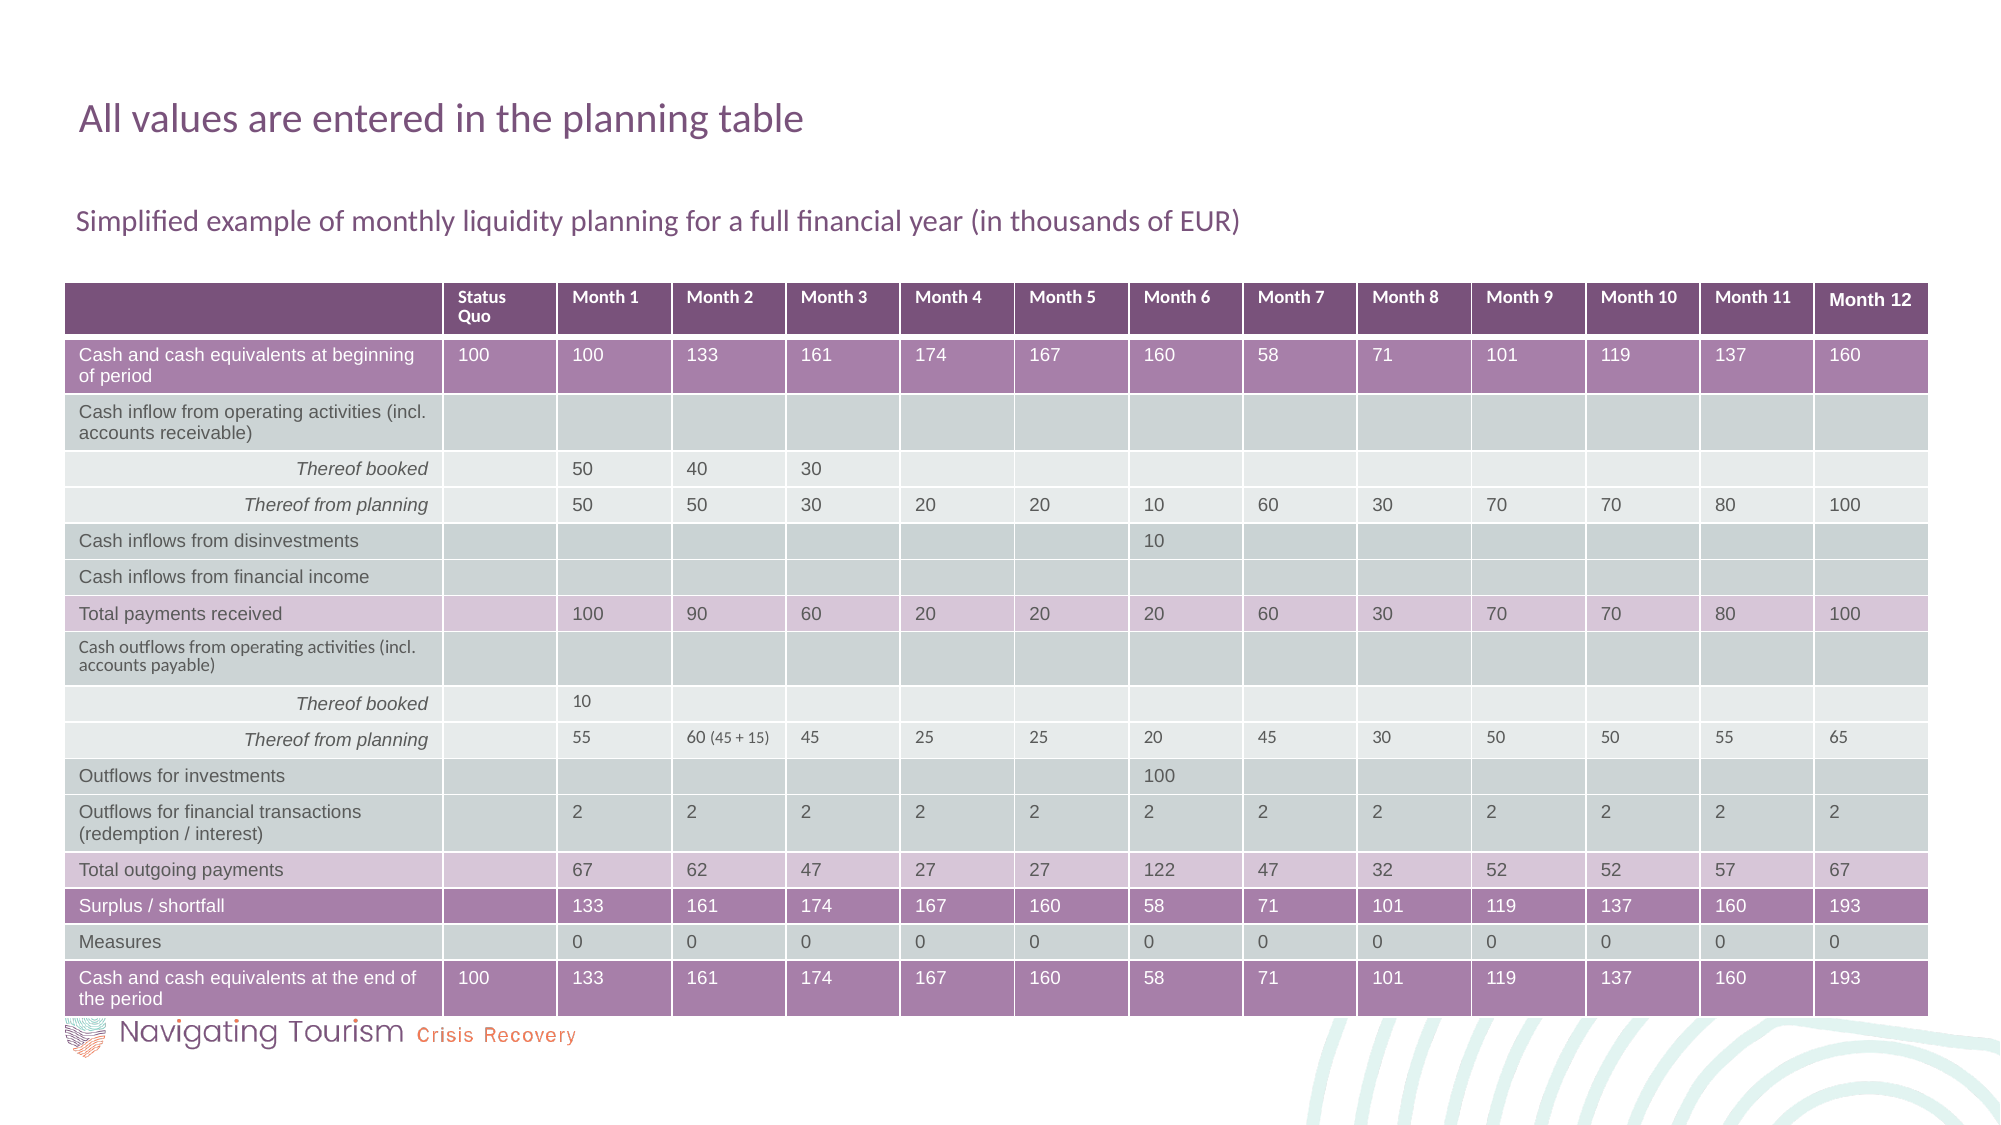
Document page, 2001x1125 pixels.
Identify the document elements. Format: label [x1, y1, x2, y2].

table_header [1015, 283, 1128, 334]
table_cell [1815, 395, 1928, 450]
table_cell [65, 961, 442, 1016]
table_cell [1815, 853, 1928, 887]
table_cell [1472, 795, 1585, 851]
table_cell [65, 889, 442, 923]
table_cell [444, 795, 556, 851]
table_cell [1472, 723, 1585, 758]
table_cell [1015, 395, 1128, 450]
table_cell [787, 632, 899, 685]
table_cell [787, 925, 899, 959]
table_header [673, 283, 785, 334]
table_cell [65, 925, 442, 959]
table_cell [444, 961, 556, 1016]
table_cell [787, 524, 899, 559]
table_cell [65, 560, 442, 595]
table_cell [1815, 925, 1928, 959]
table_cell [1815, 340, 1928, 393]
table_header [787, 283, 899, 334]
table_cell [1587, 795, 1699, 851]
table_cell [558, 452, 671, 486]
table_header [1701, 283, 1813, 334]
table_cell [444, 687, 556, 721]
table_cell [1015, 452, 1128, 486]
table_cell [787, 340, 899, 393]
table_cell [1358, 889, 1471, 923]
list [60, 202, 1946, 245]
table_cell [558, 795, 671, 851]
table_cell [1472, 560, 1585, 595]
table_cell [444, 395, 556, 450]
table_cell [1358, 961, 1471, 1016]
table_cell [1015, 340, 1128, 393]
table_cell [1587, 759, 1699, 794]
table_cell [1472, 340, 1585, 393]
table_cell [1701, 560, 1813, 595]
table_cell [1358, 395, 1471, 450]
table_cell [65, 395, 442, 450]
table_cell [558, 759, 671, 794]
table_cell [673, 524, 785, 559]
table_cell [65, 488, 442, 522]
table_cell [787, 889, 899, 923]
table_cell [1815, 632, 1928, 685]
table_header [444, 283, 556, 334]
table_cell [1244, 524, 1356, 559]
table_cell [1472, 452, 1585, 486]
table_cell [1815, 452, 1928, 486]
table_cell [787, 723, 899, 758]
table_cell [65, 632, 442, 685]
table_cell [1472, 687, 1585, 721]
table_cell [65, 452, 442, 486]
table_cell [1701, 340, 1813, 393]
table_cell [65, 687, 442, 721]
table_cell [901, 488, 1014, 522]
table_cell [1587, 853, 1699, 887]
table_cell [1587, 925, 1699, 959]
table_cell [558, 723, 671, 758]
table_cell [1701, 961, 1813, 1016]
table_cell [1015, 723, 1128, 758]
table_cell [1015, 687, 1128, 721]
table_header [1472, 283, 1585, 334]
table_cell [1358, 723, 1471, 758]
table_cell [1701, 395, 1813, 450]
table_cell [1244, 488, 1356, 522]
table_cell [1130, 340, 1242, 393]
table_cell [1244, 452, 1356, 486]
table_header [1358, 283, 1471, 334]
table_cell [1472, 488, 1585, 522]
table_cell [1815, 723, 1928, 758]
table_cell [1244, 560, 1356, 595]
table_cell [1130, 889, 1242, 923]
table_cell [1130, 596, 1242, 631]
table_cell [1815, 759, 1928, 794]
table_cell [1015, 632, 1128, 685]
table_cell [1701, 889, 1813, 923]
table_cell [558, 632, 671, 685]
table_header [901, 283, 1014, 334]
table_cell [1130, 452, 1242, 486]
table_cell [1701, 452, 1813, 486]
table_cell [1244, 687, 1356, 721]
table_cell [1701, 795, 1813, 851]
table_cell [65, 759, 442, 794]
table_cell [444, 853, 556, 887]
table_cell [1358, 687, 1471, 721]
table_cell [1244, 889, 1356, 923]
table_cell [901, 795, 1014, 851]
table_cell [444, 596, 556, 631]
table_cell [1815, 560, 1928, 595]
table_cell [558, 560, 671, 595]
table_cell [444, 759, 556, 794]
table_cell [1472, 395, 1585, 450]
table_header [1815, 283, 1928, 334]
table_cell [901, 759, 1014, 794]
table_cell [1244, 723, 1356, 758]
table_cell [1815, 795, 1928, 851]
table_cell [1358, 524, 1471, 559]
table_cell [787, 961, 899, 1016]
table_cell [1244, 632, 1356, 685]
table_cell [1815, 961, 1928, 1016]
table_cell [65, 524, 442, 559]
table_cell [444, 889, 556, 923]
table_cell [1130, 961, 1242, 1016]
table_cell [1130, 395, 1242, 450]
table_cell [1815, 889, 1928, 923]
table_cell [1358, 488, 1471, 522]
table_cell [558, 853, 671, 887]
table_cell [1244, 596, 1356, 631]
table_header [65, 283, 442, 334]
table_cell [1015, 961, 1128, 1016]
table_header [558, 283, 671, 334]
table_cell [1472, 596, 1585, 631]
table_cell [1130, 925, 1242, 959]
table_cell [444, 524, 556, 559]
table_cell [1587, 560, 1699, 595]
table_cell [1358, 759, 1471, 794]
table_cell [1015, 488, 1128, 522]
table_cell [901, 340, 1014, 393]
table_cell [673, 759, 785, 794]
table_cell [1815, 687, 1928, 721]
table_cell [787, 560, 899, 595]
table_cell [1015, 596, 1128, 631]
table_cell [1130, 560, 1242, 595]
picture [65, 1018, 111, 1061]
table_cell [787, 395, 899, 450]
table_cell [1701, 632, 1813, 685]
table_cell [65, 853, 442, 887]
table_cell [1130, 795, 1242, 851]
table_cell [673, 889, 785, 923]
table_cell [901, 632, 1014, 685]
table_cell [1701, 687, 1813, 721]
table_cell [901, 889, 1014, 923]
table_cell [558, 889, 671, 923]
table_cell [558, 488, 671, 522]
table_cell [673, 925, 785, 959]
table_cell [65, 795, 442, 851]
table_cell [1130, 524, 1242, 559]
table_cell [1472, 961, 1585, 1016]
table_cell [1472, 889, 1585, 923]
table_cell [1244, 853, 1356, 887]
table_cell [1587, 524, 1699, 559]
table_cell [673, 340, 785, 393]
table_cell [673, 452, 785, 486]
table_cell [1358, 795, 1471, 851]
table_cell [1587, 723, 1699, 758]
table_cell [1701, 488, 1813, 522]
table_cell [65, 340, 442, 393]
table_cell [1815, 524, 1928, 559]
table_cell [673, 560, 785, 595]
table_cell [787, 452, 899, 486]
table_cell [1815, 596, 1928, 631]
table_cell [65, 596, 442, 631]
table_cell [444, 488, 556, 522]
table_cell [1472, 853, 1585, 887]
table_cell [1244, 795, 1356, 851]
table_cell [1015, 759, 1128, 794]
table_cell [673, 795, 785, 851]
table_cell [1815, 488, 1928, 522]
table_cell [444, 723, 556, 758]
table_cell [787, 488, 899, 522]
table_cell [1701, 524, 1813, 559]
table_cell [787, 759, 899, 794]
table_cell [1358, 925, 1471, 959]
table_cell [1701, 723, 1813, 758]
table_cell [1587, 340, 1699, 393]
table_cell [558, 925, 671, 959]
table_cell [1701, 759, 1813, 794]
table_cell [1130, 488, 1242, 522]
table_cell [1130, 759, 1242, 794]
table_cell [1358, 596, 1471, 631]
table_cell [1015, 795, 1128, 851]
table_cell [1358, 853, 1471, 887]
table_cell [1358, 632, 1471, 685]
table_cell [444, 632, 556, 685]
table_cell [673, 632, 785, 685]
table_cell [558, 596, 671, 631]
table_cell [1244, 961, 1356, 1016]
table_cell [1587, 632, 1699, 685]
table_cell [1015, 889, 1128, 923]
table_cell [901, 687, 1014, 721]
table_cell [901, 560, 1014, 595]
table_cell [1130, 687, 1242, 721]
table_cell [901, 853, 1014, 887]
table_cell [1358, 560, 1471, 595]
list [63, 94, 1946, 191]
table_cell [1587, 961, 1699, 1016]
table_cell [673, 395, 785, 450]
table_cell [901, 452, 1014, 486]
table_cell [1130, 632, 1242, 685]
table_cell [1472, 759, 1585, 794]
table_cell [1587, 488, 1699, 522]
table_cell [1015, 524, 1128, 559]
table_cell [787, 853, 899, 887]
picture [1298, 955, 2000, 1125]
table_cell [1358, 340, 1471, 393]
table_cell [444, 340, 556, 393]
table_cell [1701, 853, 1813, 887]
table_cell [1015, 560, 1128, 595]
table_cell [673, 596, 785, 631]
table_cell [901, 596, 1014, 631]
table_cell [673, 723, 785, 758]
table_cell [558, 395, 671, 450]
picture [112, 1018, 577, 1056]
table_header [1587, 283, 1699, 334]
table_cell [1472, 632, 1585, 685]
table_cell [1244, 395, 1356, 450]
table_cell [558, 524, 671, 559]
table_cell [1587, 687, 1699, 721]
table_cell [901, 961, 1014, 1016]
table_cell [1472, 925, 1585, 959]
table_cell [787, 795, 899, 851]
table_cell [787, 596, 899, 631]
table_cell [1472, 524, 1585, 559]
table_cell [1244, 340, 1356, 393]
table_header [1130, 283, 1242, 334]
table_cell [65, 723, 442, 758]
table_cell [444, 452, 556, 486]
table_cell [673, 488, 785, 522]
table_cell [1587, 452, 1699, 486]
table_cell [558, 961, 671, 1016]
table_cell [1587, 395, 1699, 450]
table_cell [901, 925, 1014, 959]
table_cell [1015, 853, 1128, 887]
table_cell [1130, 853, 1242, 887]
table_header [1244, 283, 1356, 334]
table_cell [673, 853, 785, 887]
table_cell [558, 687, 671, 721]
table_cell [1244, 925, 1356, 959]
table_cell [1015, 925, 1128, 959]
table_cell [1701, 925, 1813, 959]
table_cell [444, 560, 556, 595]
table_cell [1587, 889, 1699, 923]
table_cell [444, 925, 556, 959]
table_cell [673, 687, 785, 721]
table_cell [1587, 596, 1699, 631]
table_cell [787, 687, 899, 721]
table_cell [673, 961, 785, 1016]
table_cell [1244, 759, 1356, 794]
table_cell [1130, 723, 1242, 758]
table_cell [901, 723, 1014, 758]
table_cell [901, 395, 1014, 450]
table_cell [1358, 452, 1471, 486]
table_cell [901, 524, 1014, 559]
table_cell [558, 340, 671, 393]
table_cell [1701, 596, 1813, 631]
